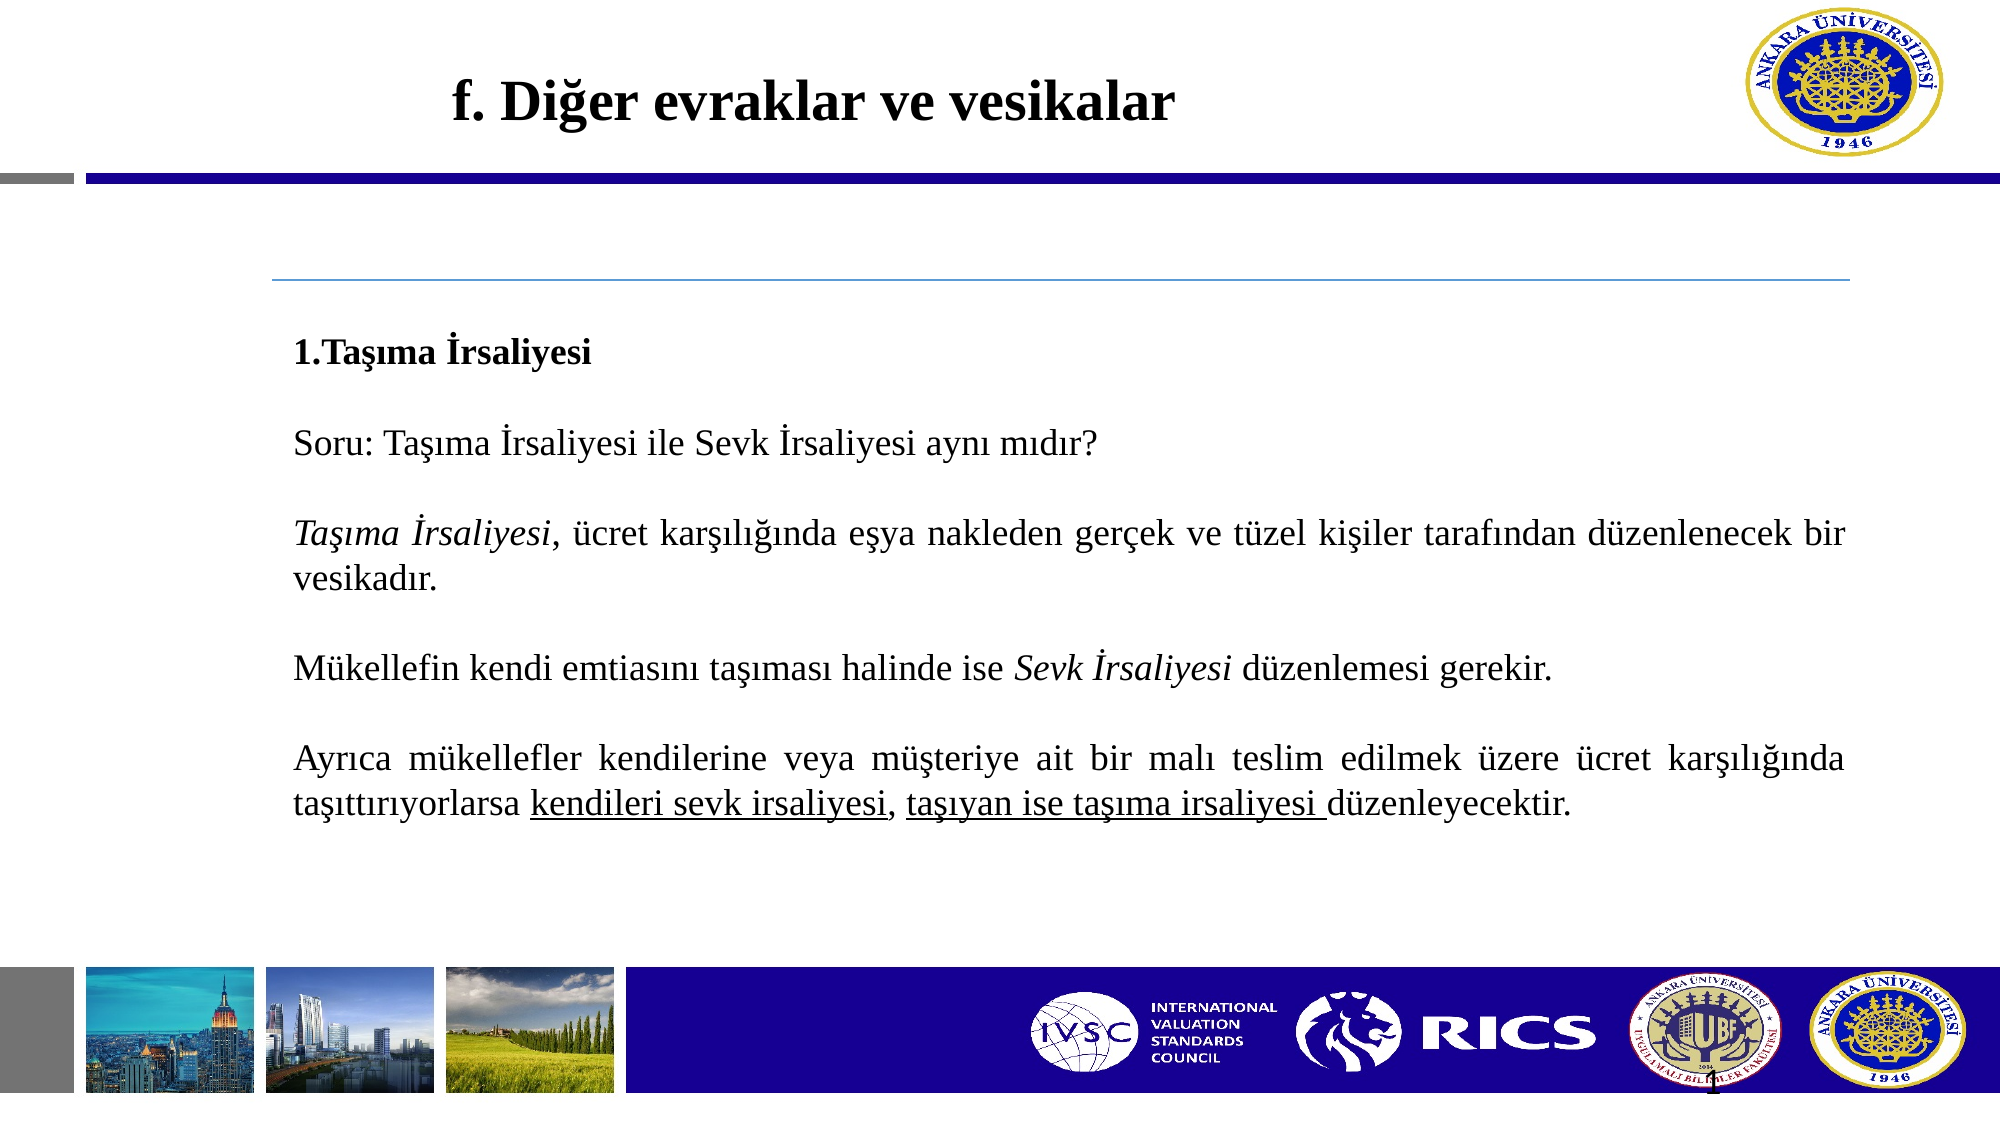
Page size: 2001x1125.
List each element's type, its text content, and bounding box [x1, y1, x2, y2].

list 1.Taşıma İrsaliyesi Soru: Taşıma İrsaliyesi ile Sevk İrsaliyesi aynı mıdır? Taşıma İrsaliyesi, ücret karşılığında eşya nakleden gerçek ve tüzel kişiler tarafından düzenlenecek bir vesikadır. Mükellefin kendi emtiasını taşıması halinde ise Sevk İrsaliyesi düzenlemesi gerekir. Ayrıca mükellefler kendilerine veya müşteriye ait bir malı teslim edilmek üzere ücret karşılığında taşıttırıyorlarsa kendileri sevk irsaliyesi, taşıyan ise taşıma irsaliyesi düzenleyecektir. [278, 324, 1863, 900]
picture [0, 0, 2000, 1125]
title f. Diğer evraklar ve vesikalar [437, 62, 1647, 149]
slide_number 1 [1687, 1050, 1863, 1096]
